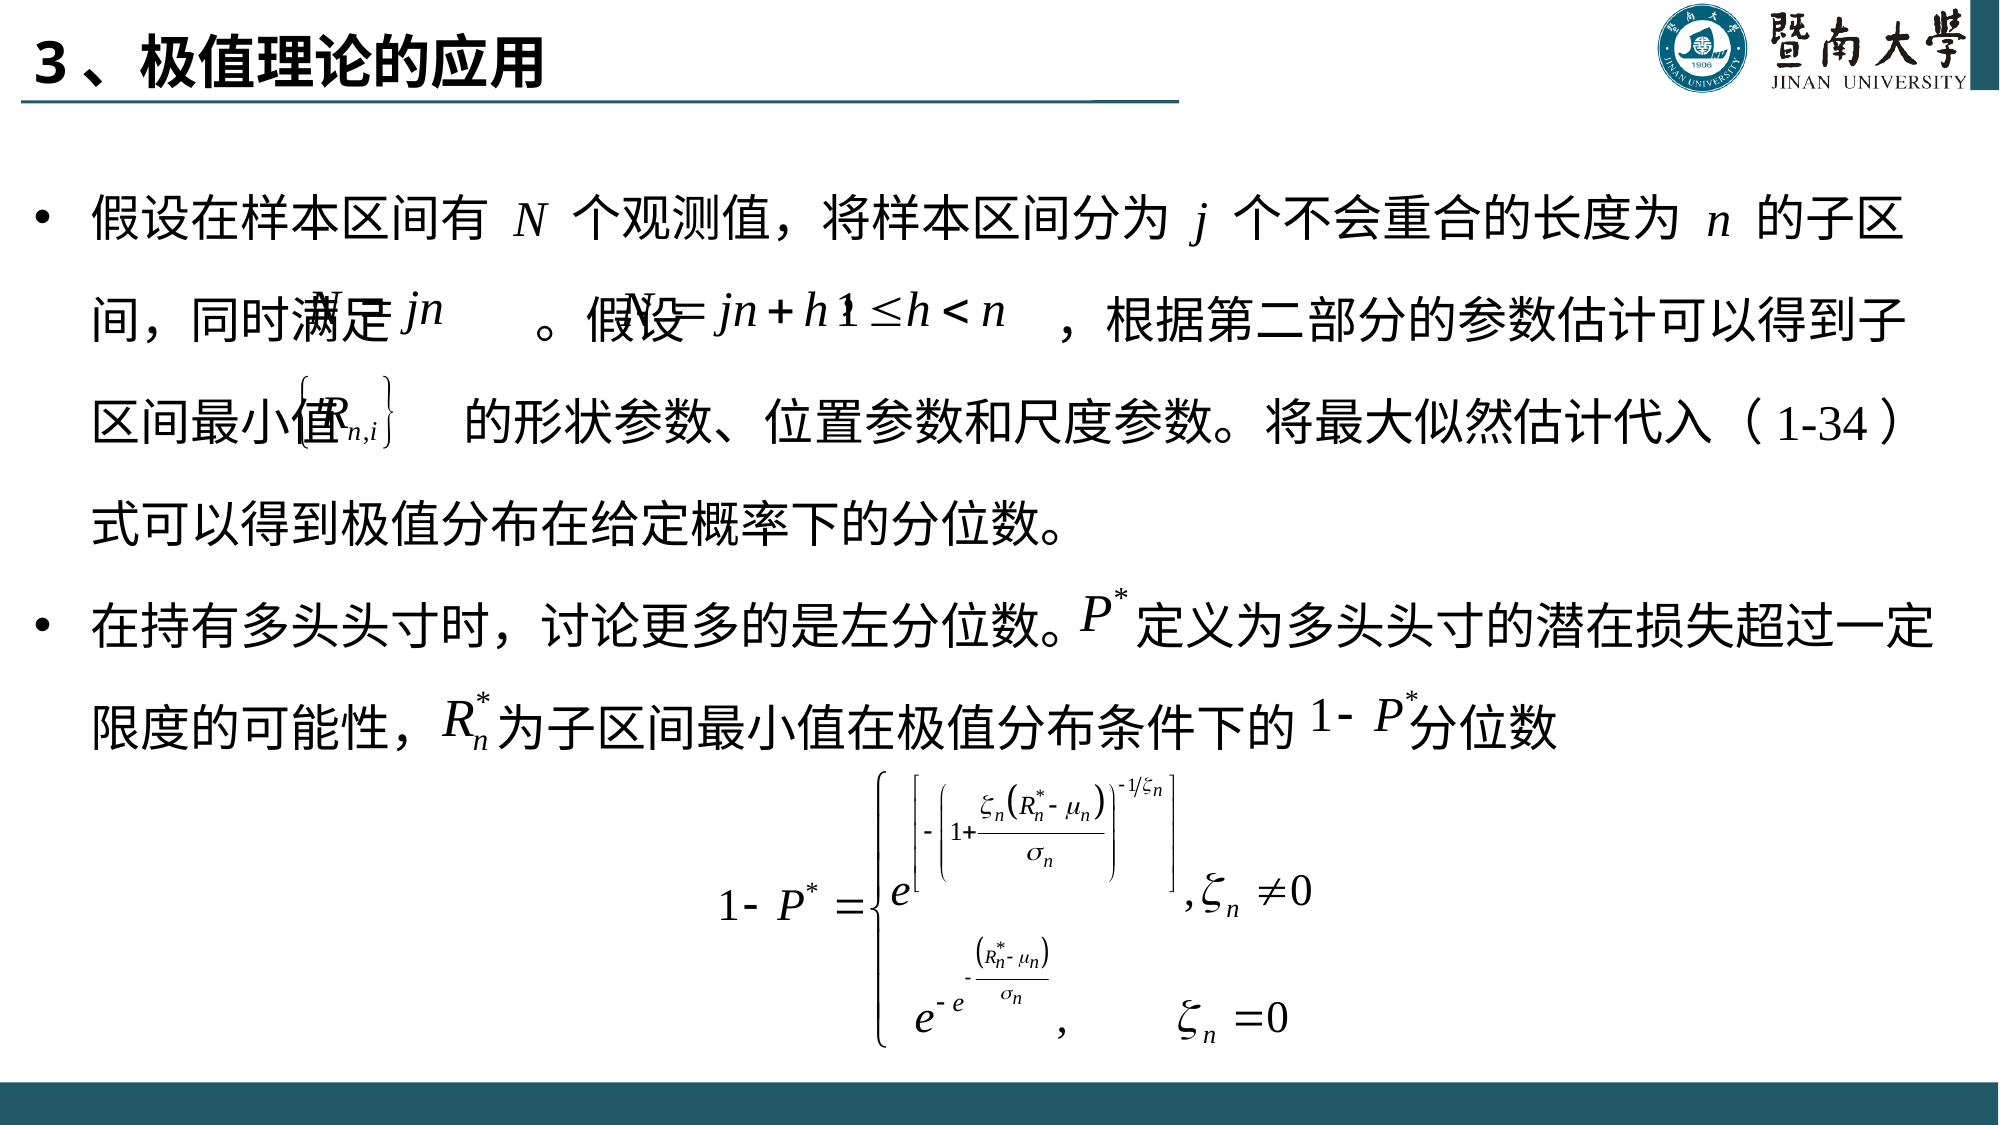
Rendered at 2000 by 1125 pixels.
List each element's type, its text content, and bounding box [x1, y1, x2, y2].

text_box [432, 678, 500, 764]
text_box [1070, 574, 1138, 642]
title 3、极值理论的应用 [19, 0, 634, 124]
picture [1657, 3, 1967, 93]
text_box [297, 278, 452, 346]
text_box 假设在样本区间有 N 个观测值，将样本区间分为 j 个不会重合的长度为 n 的子区间，同时满足 。假设 ，根据第二部分的参数估计可以得到子区间最小值 的形状参数、位置参数和尺度参数。将最大似然估计代入（1-34）式可以得到极值分布在给定概率下的分位数。 在持有多头头寸时，讨论更多的是左分位数。 定义为多头头寸的潜在损失超过一定限度的可能性， 为子区间最小值在极值分布条件下的 分位数 [19, 137, 1971, 866]
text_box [292, 373, 411, 460]
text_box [1306, 678, 1426, 740]
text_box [609, 280, 1018, 348]
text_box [714, 762, 1319, 1057]
